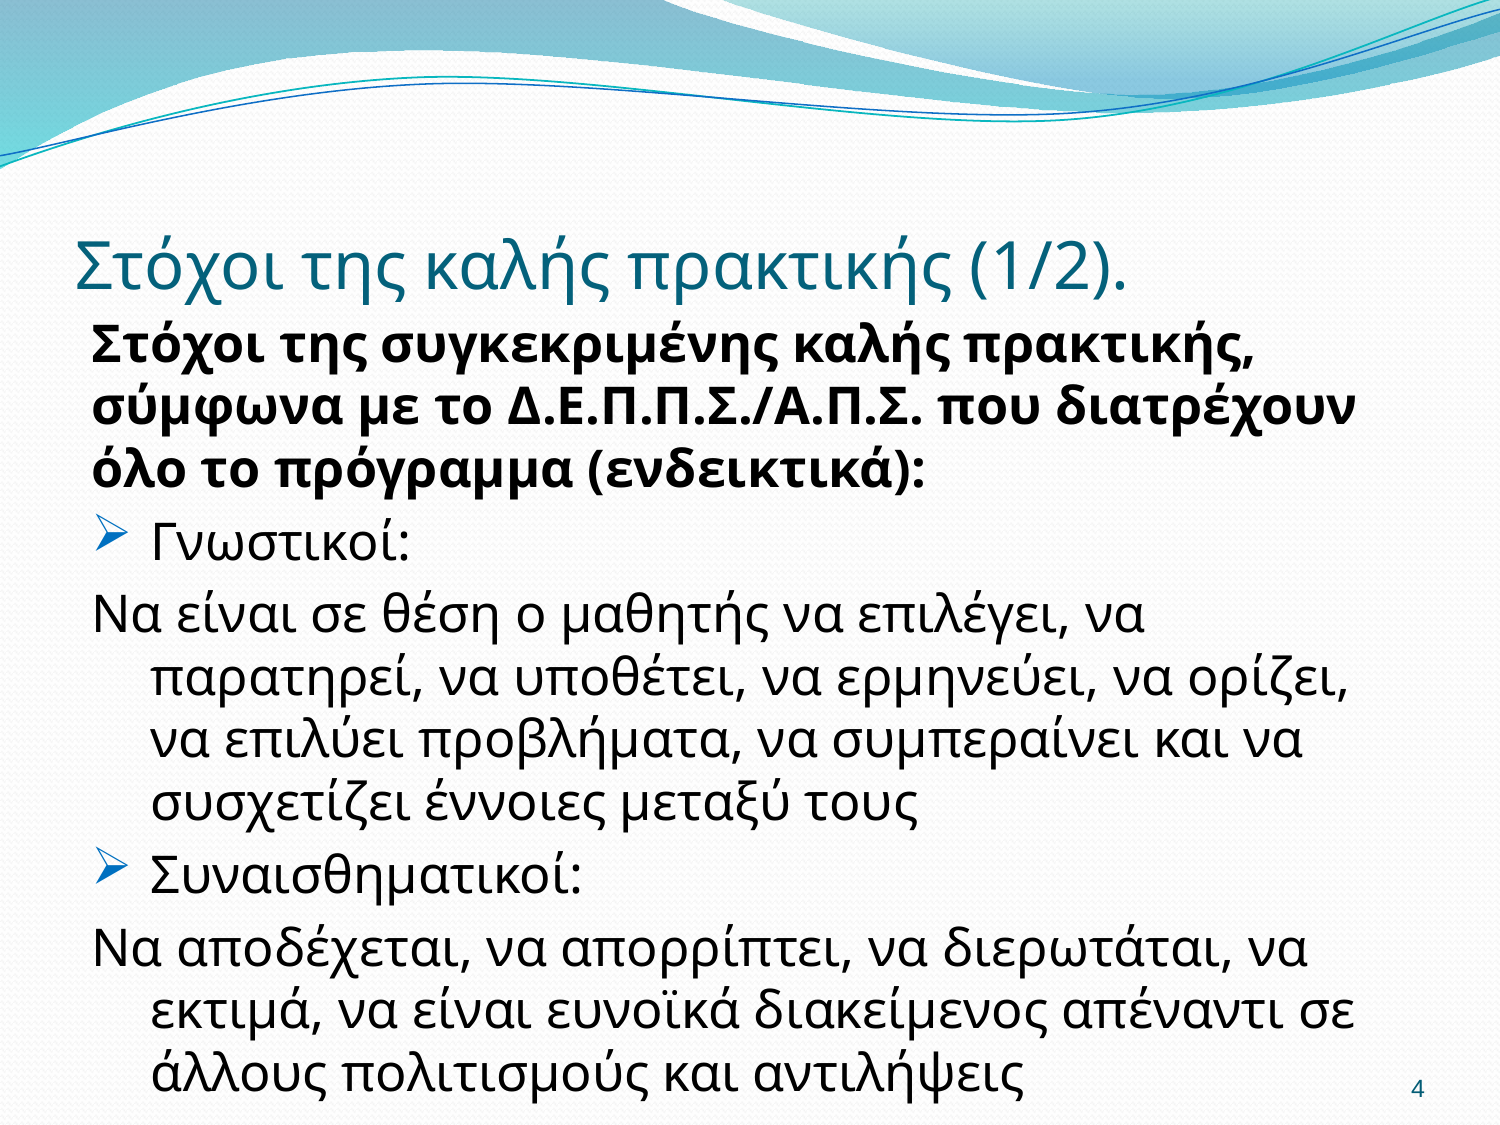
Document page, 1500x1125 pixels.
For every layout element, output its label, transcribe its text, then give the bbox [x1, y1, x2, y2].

title Στόχοι της καλής πρακτικής (1/2). [75, 115, 1425, 303]
slide_number 4 [1299, 1042, 1425, 1103]
list Στόχοι της συγκεκριμένης καλής πρακτικής, σύμφωνα με το Δ.Ε.Π.Π.Σ./Α.Π.Σ. που διατρέχουν όλο το πρόγραμμα (ενδεικτικά): Γνωστικοί: Να είναι σε θέση ο μαθητής να επιλέγει, να παρατηρεί, να υποθέτει, να ερμηνεύει, να ορίζει, να επιλύει προβλήματα, να συμπεραίνει και να συσχετίζει έννοιες μεταξύ τους Συναισθηματικοί: Να αποδέχεται, να απορρίπτει, να διερωτάται, να εκτιμά, να είναι ευνοϊκά διακείμενος απέναντι σε άλλους πολιτισμούς και αντιλήψεις [76, 302, 1415, 1125]
